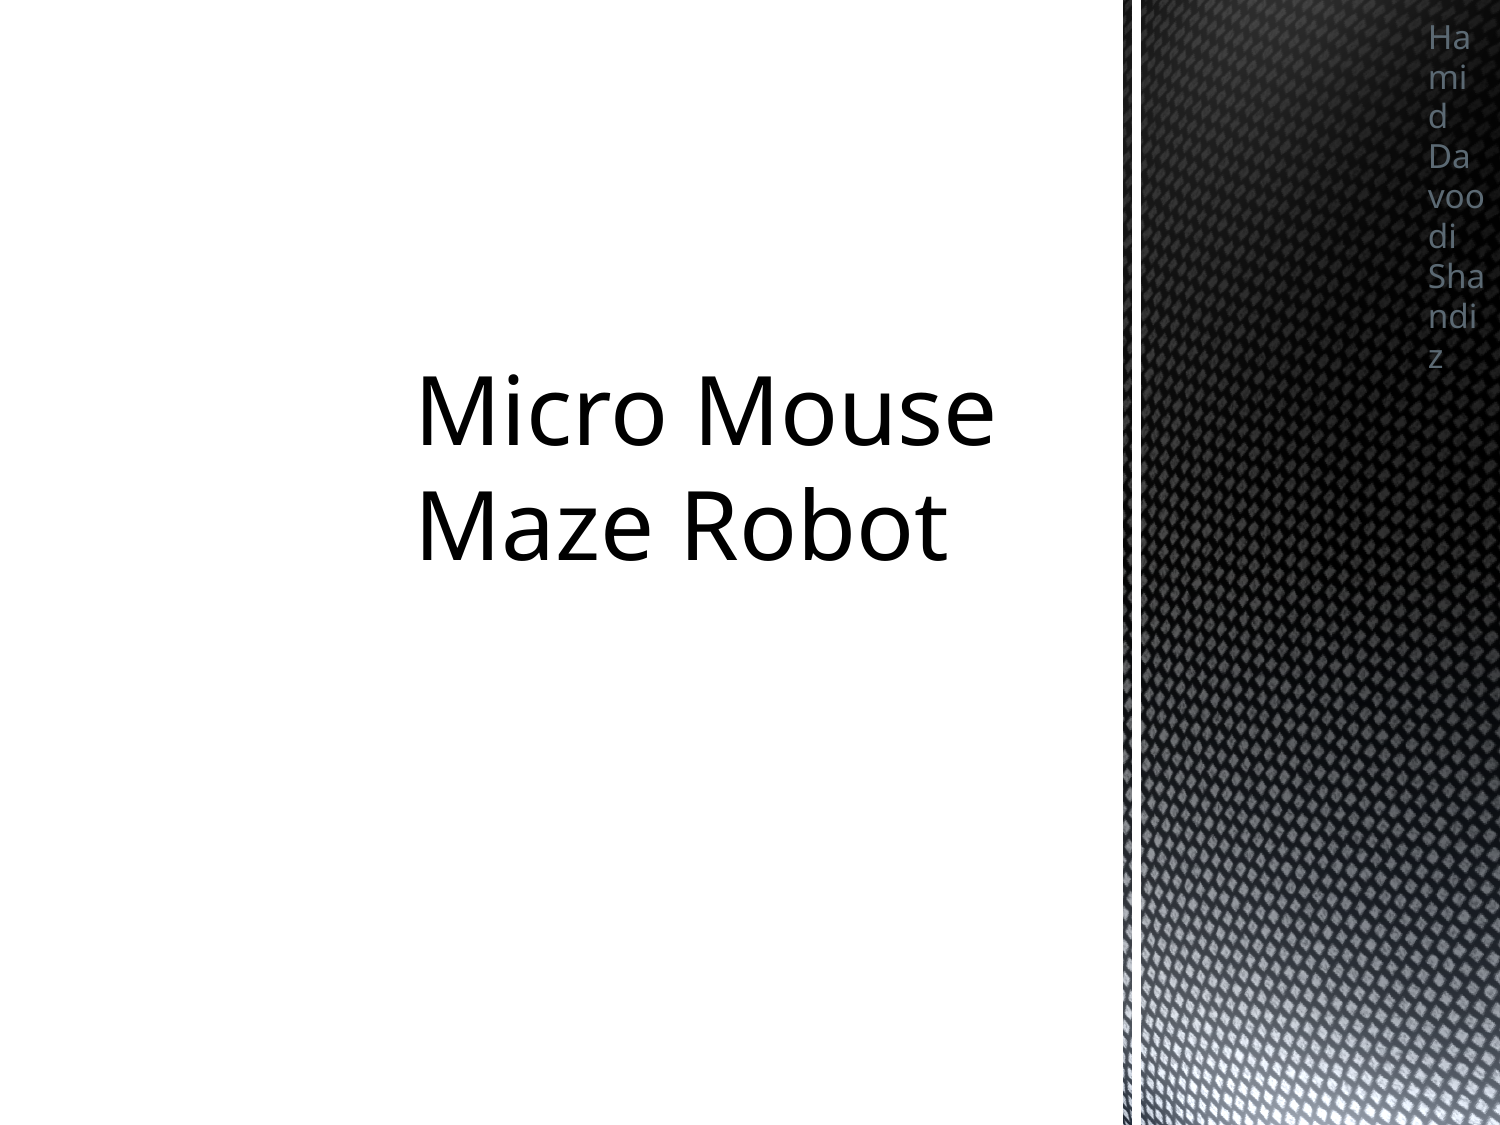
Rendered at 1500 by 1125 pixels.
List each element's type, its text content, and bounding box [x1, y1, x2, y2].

picture [1123, 0, 1500, 1125]
title Micro Mouse Maze Robot [399, 237, 1050, 588]
subtitle Hamid Davoodi Shandiz [1420, 1, 1496, 427]
